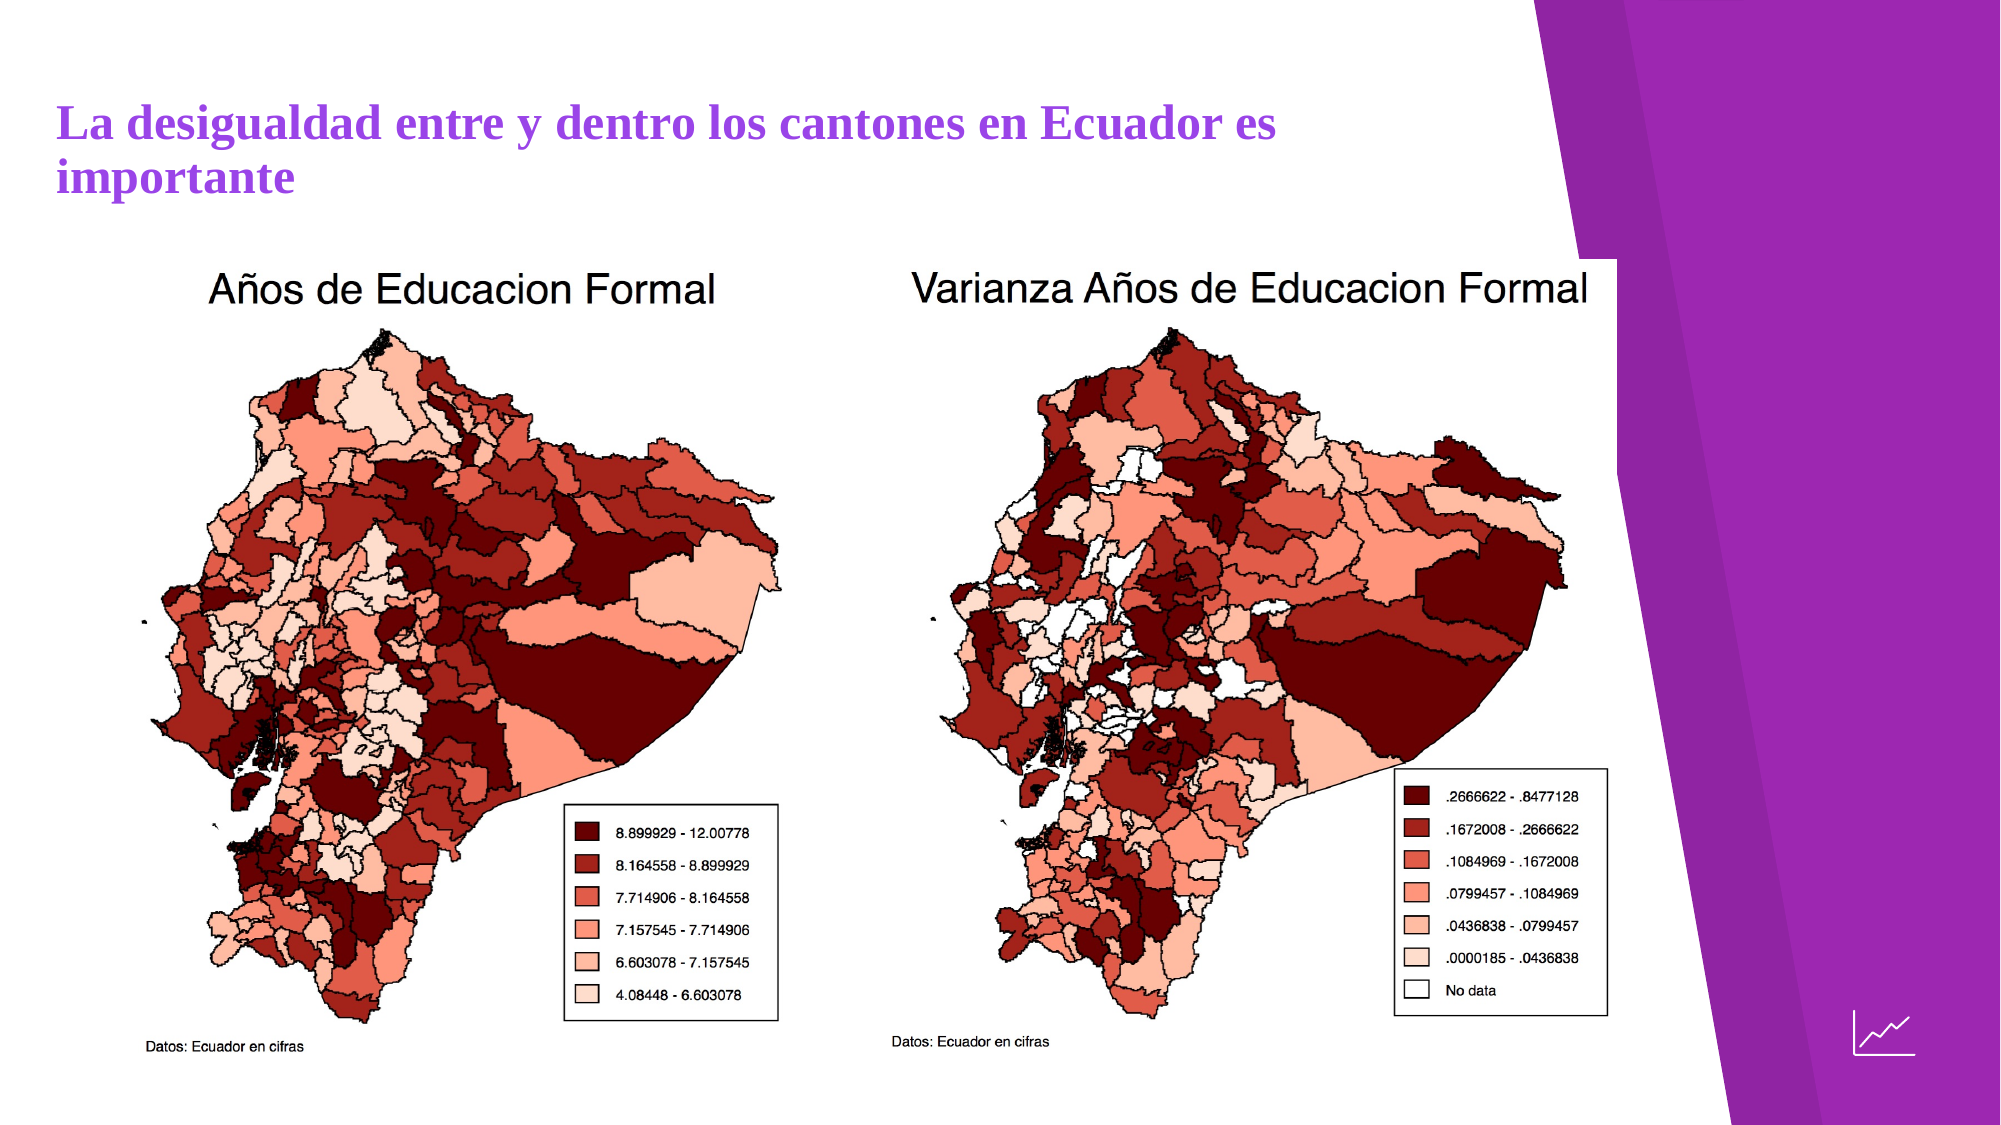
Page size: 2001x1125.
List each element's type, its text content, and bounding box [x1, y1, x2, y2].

picture [882, 259, 1617, 1059]
title La desigualdad entre y dentro los cantones en Ecuador es importante [41, 41, 1530, 260]
picture [93, 259, 831, 1060]
